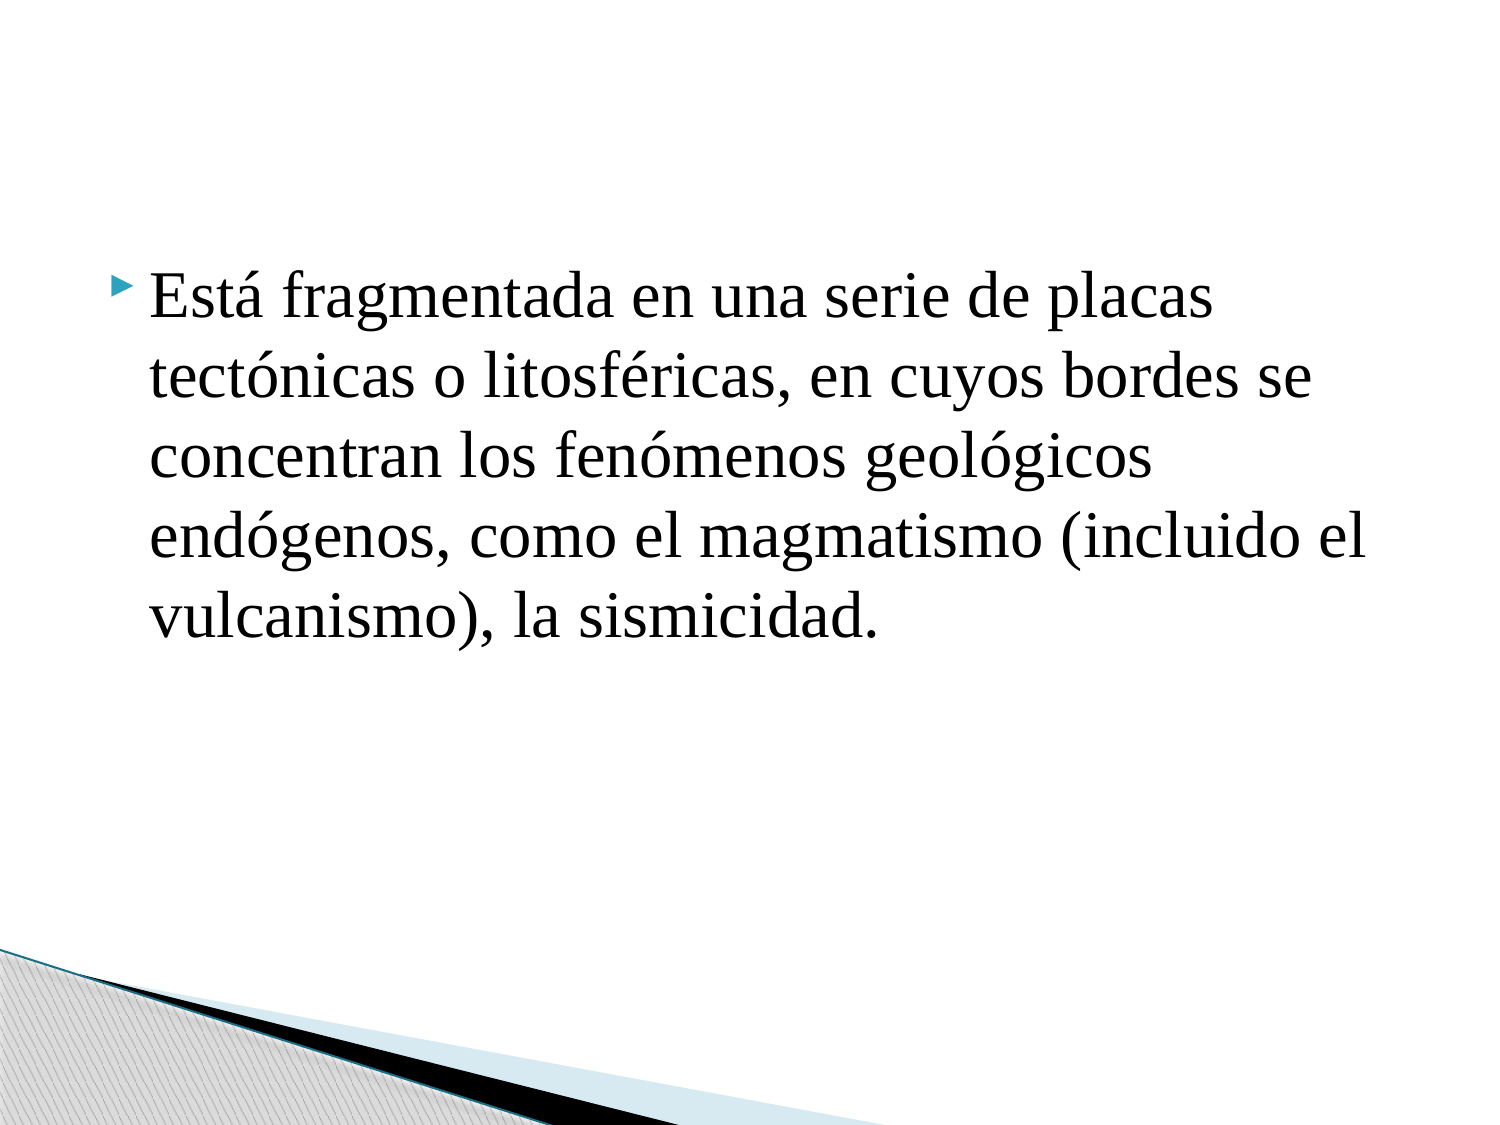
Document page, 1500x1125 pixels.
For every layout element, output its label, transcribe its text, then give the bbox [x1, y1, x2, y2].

list Está fragmentada en una serie de placas tectónicas o litosféricas, en cuyos bordes se concentran los fenómenos geológicos endógenos, como el magmatismo (incluido el vulcanismo), la sismicidad. [75, 243, 1425, 986]
